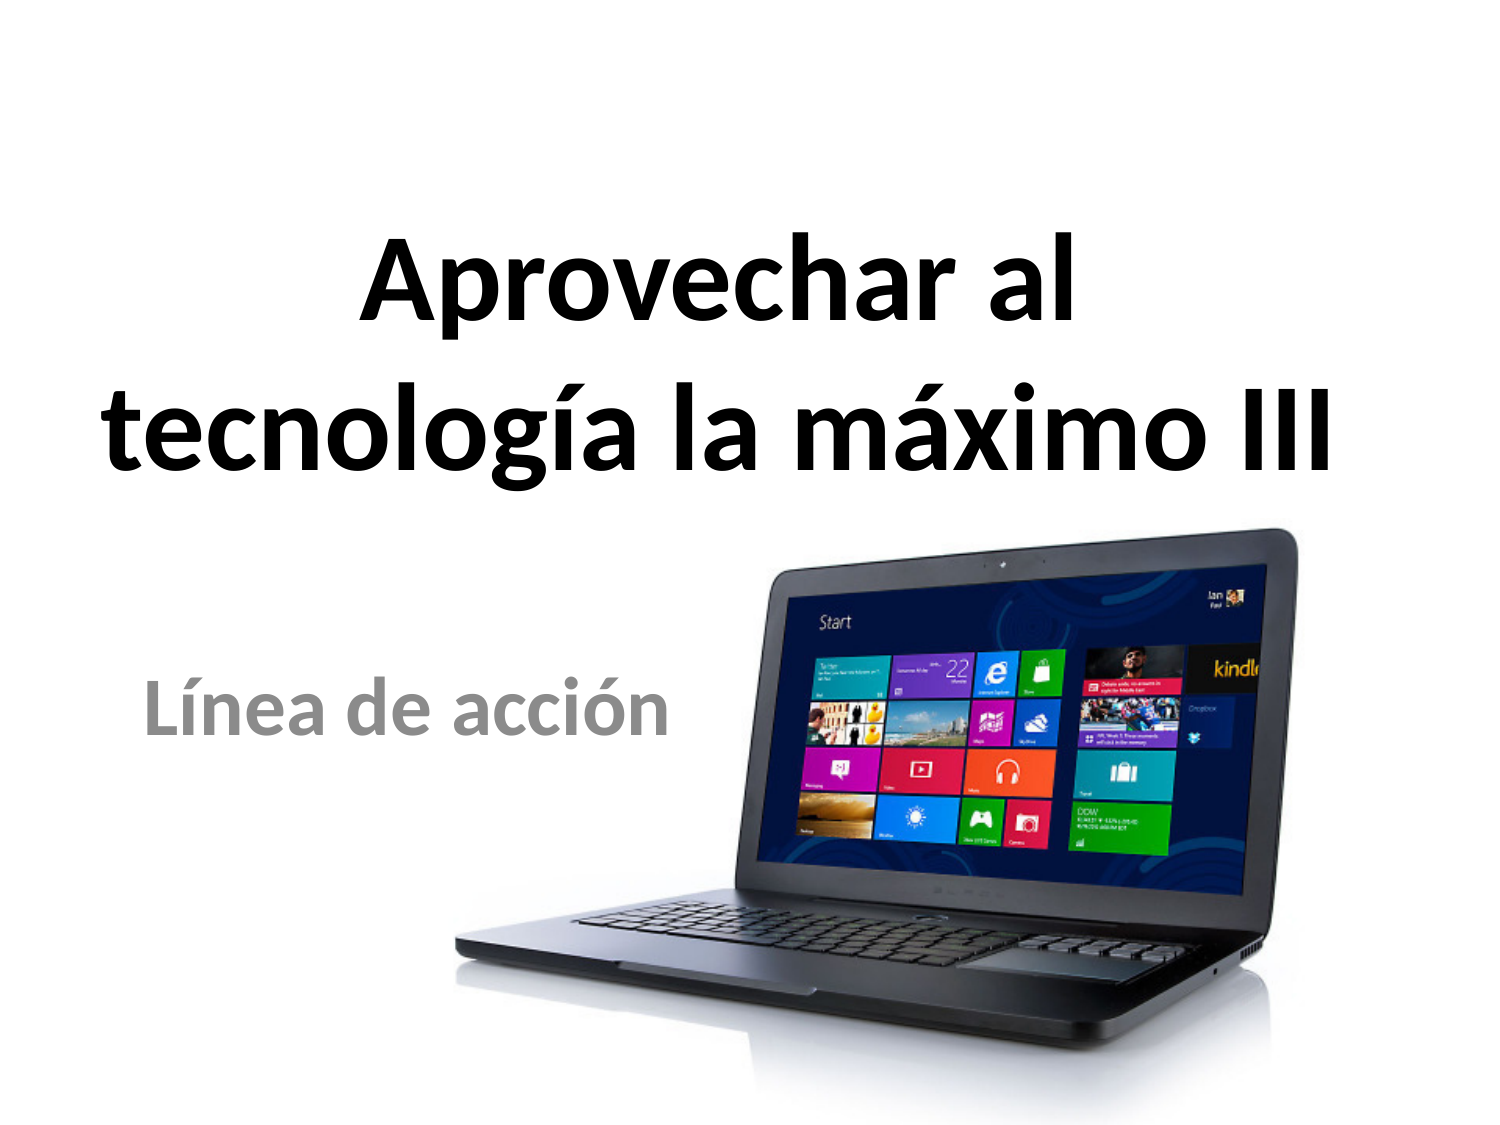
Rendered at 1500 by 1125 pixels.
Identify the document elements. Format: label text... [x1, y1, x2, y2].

title Aprovechar al tecnología la máximo III [82, 375, 1357, 617]
picture [429, 518, 1337, 1125]
subtitle Línea de acción [0, 644, 424, 932]
